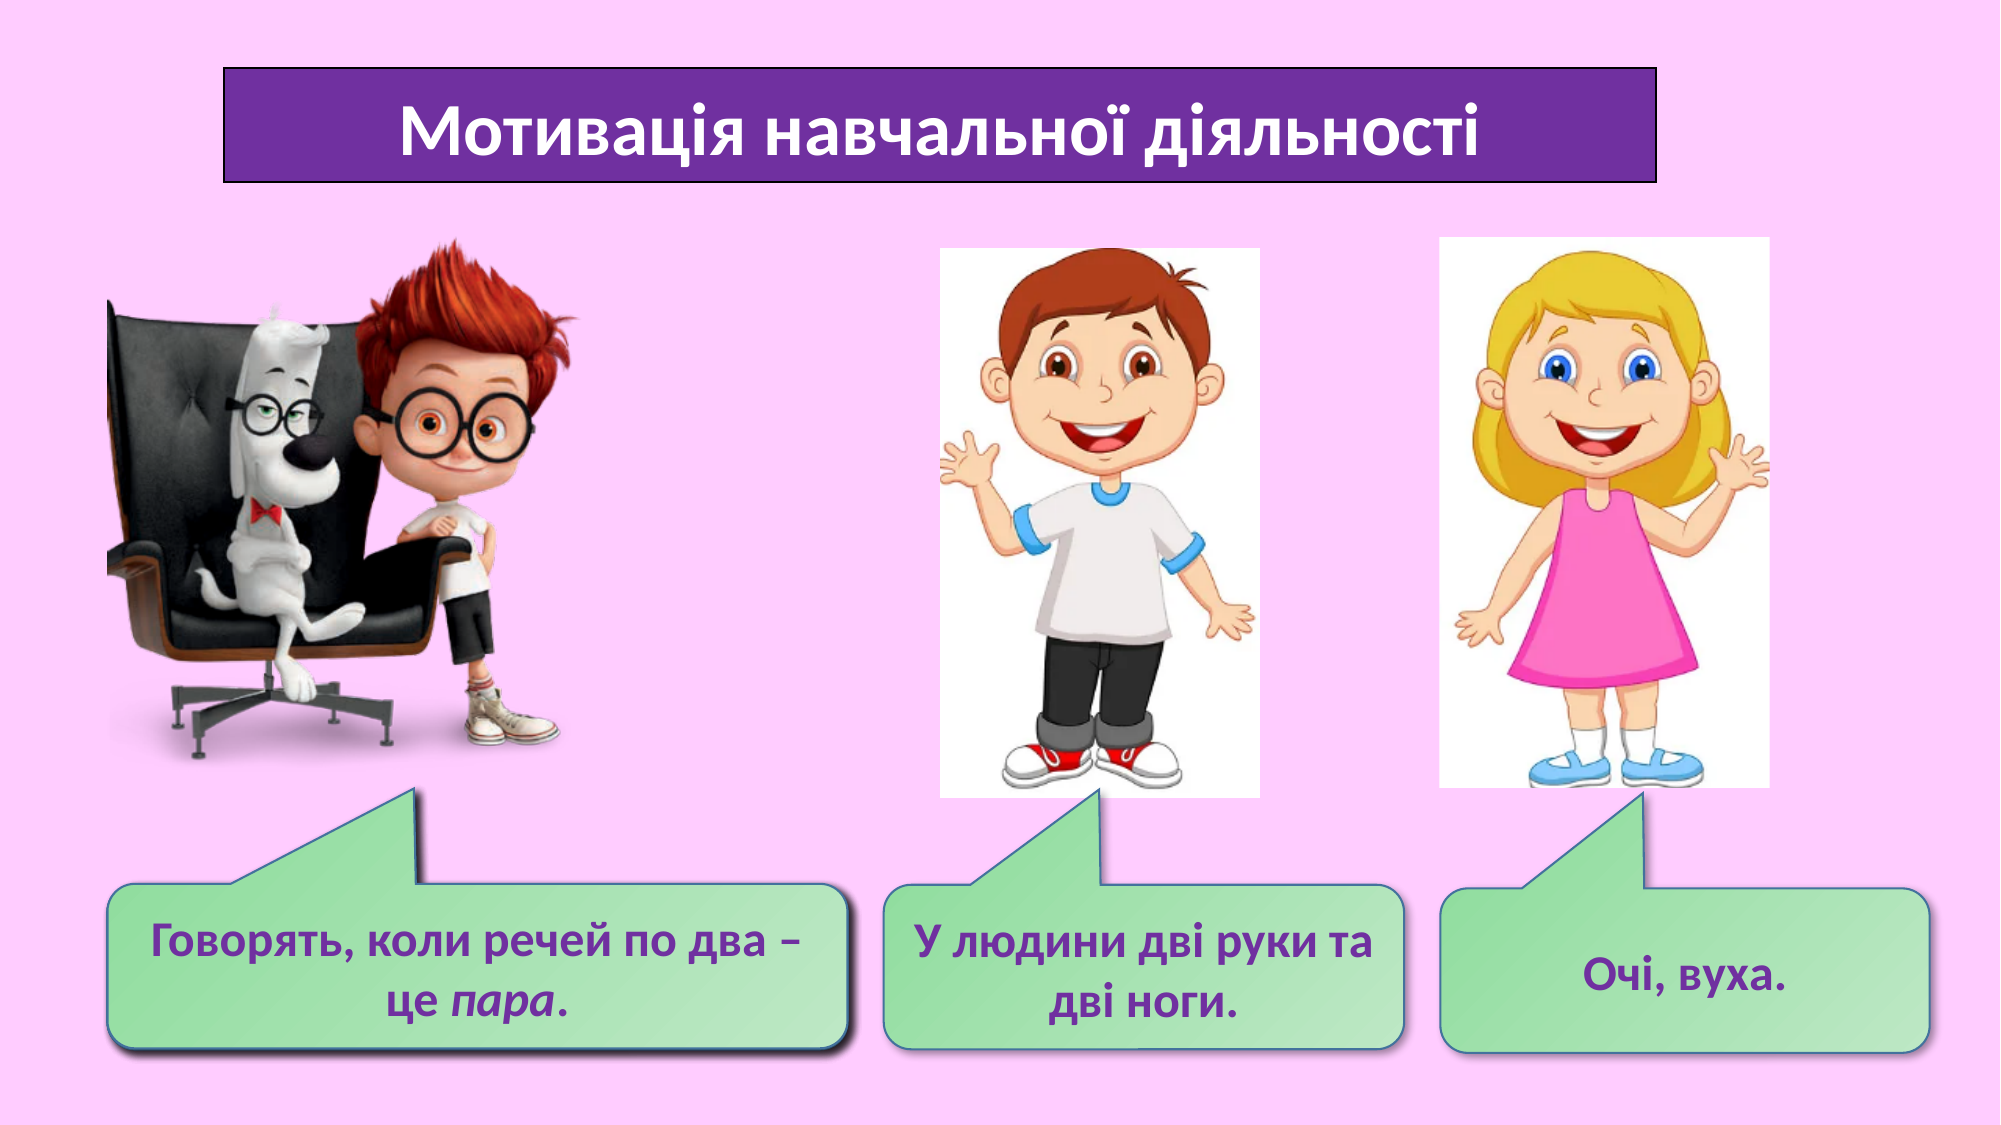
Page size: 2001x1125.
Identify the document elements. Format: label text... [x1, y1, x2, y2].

text_box Говорять, коли речей по два – це пара. [106, 786, 849, 1050]
picture [940, 248, 1260, 798]
text_box Очі, вуха. [1439, 791, 1931, 1054]
picture [1439, 237, 1770, 788]
text_box Мотивація навчальної діяльності [223, 67, 1657, 183]
text_box У людини дві руки та дві ноги. [882, 798, 1406, 1051]
picture [107, 227, 622, 772]
